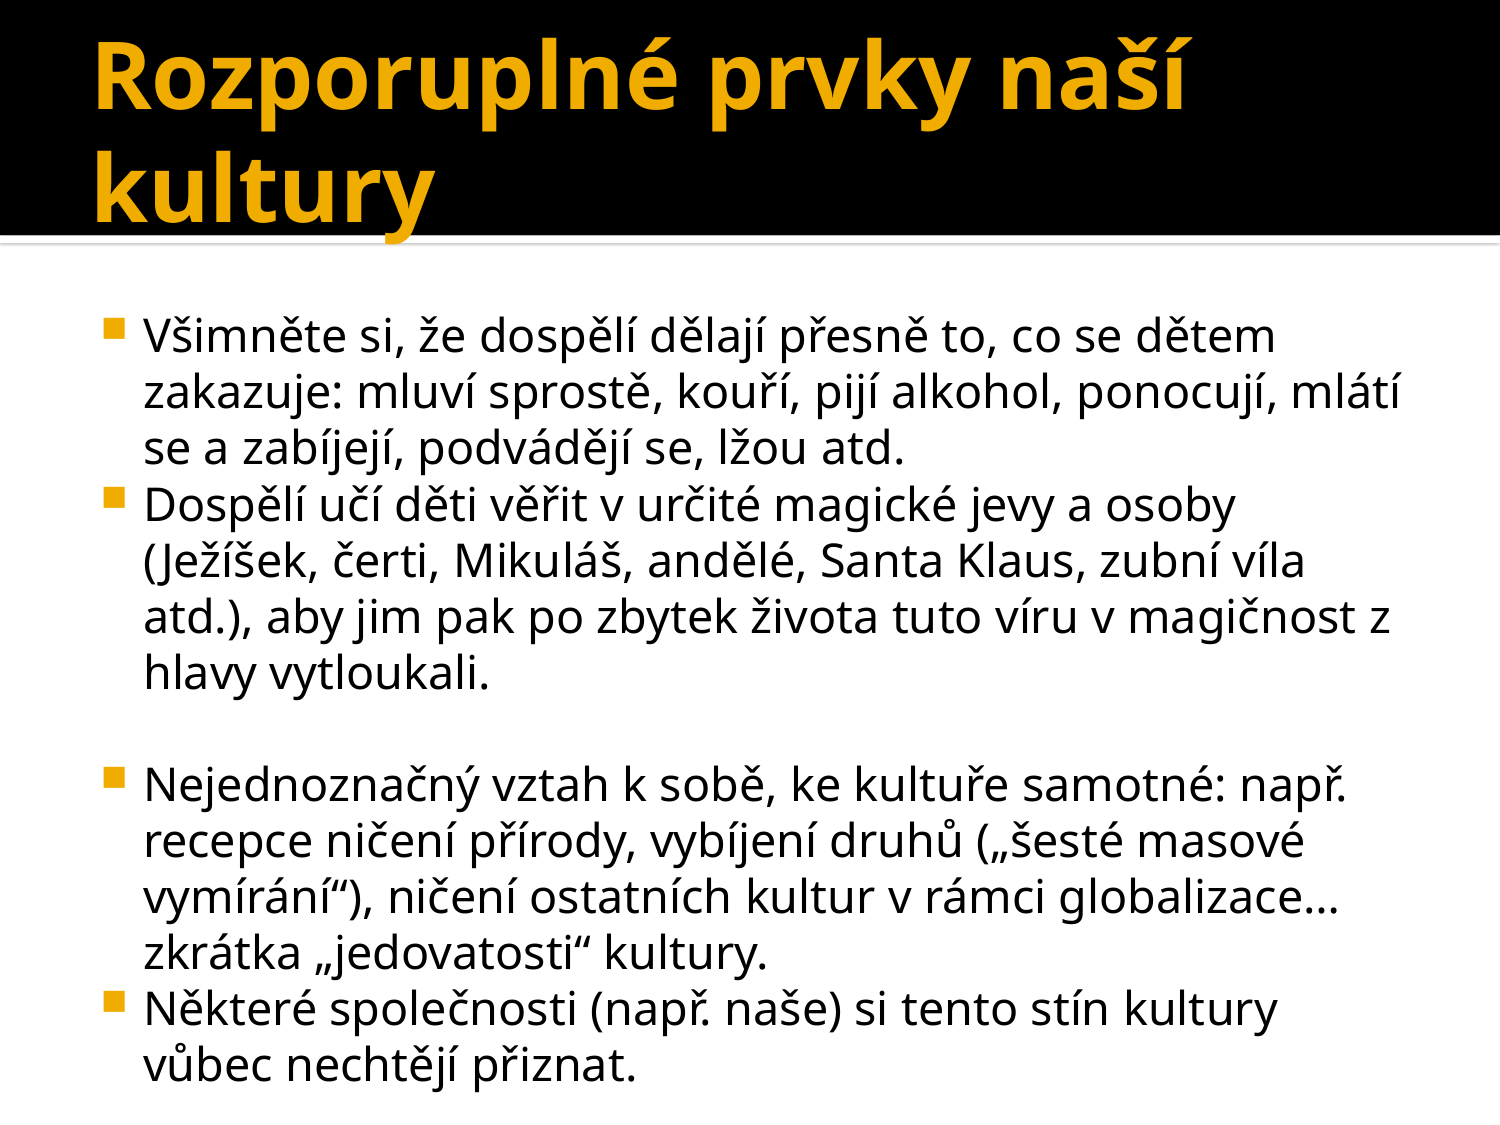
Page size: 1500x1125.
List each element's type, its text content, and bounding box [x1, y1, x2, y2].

title Rozporuplné prvky naší kultury [75, 25, 1425, 231]
list Všimněte si, že dospělí dělají přesně to, co se dětem zakazuje: mluví sprostě, kouří, pijí alkohol, ponocují, mlátí se a zabíjejí, podvádějí se, lžou atd. Dospělí učí děti věřit v určité magické jevy a osoby (Ježíšek, čerti, Mikuláš, andělé, Santa Klaus, zubní víla atd.), aby jim pak po zbytek života tuto víru v magičnost z hlavy vytloukali. Nejednoznačný vztah k sobě, ke kultuře samotné: např. recepce ničení přírody, vybíjení druhů („šesté masové vymírání“), ničení ostatních kultur v rámci globalizace… zkrátka „jedovatosti“ kultury. Některé společnosti (např. naše) si tento stín kultury vůbec nechtějí přiznat. [75, 291, 1425, 1100]
